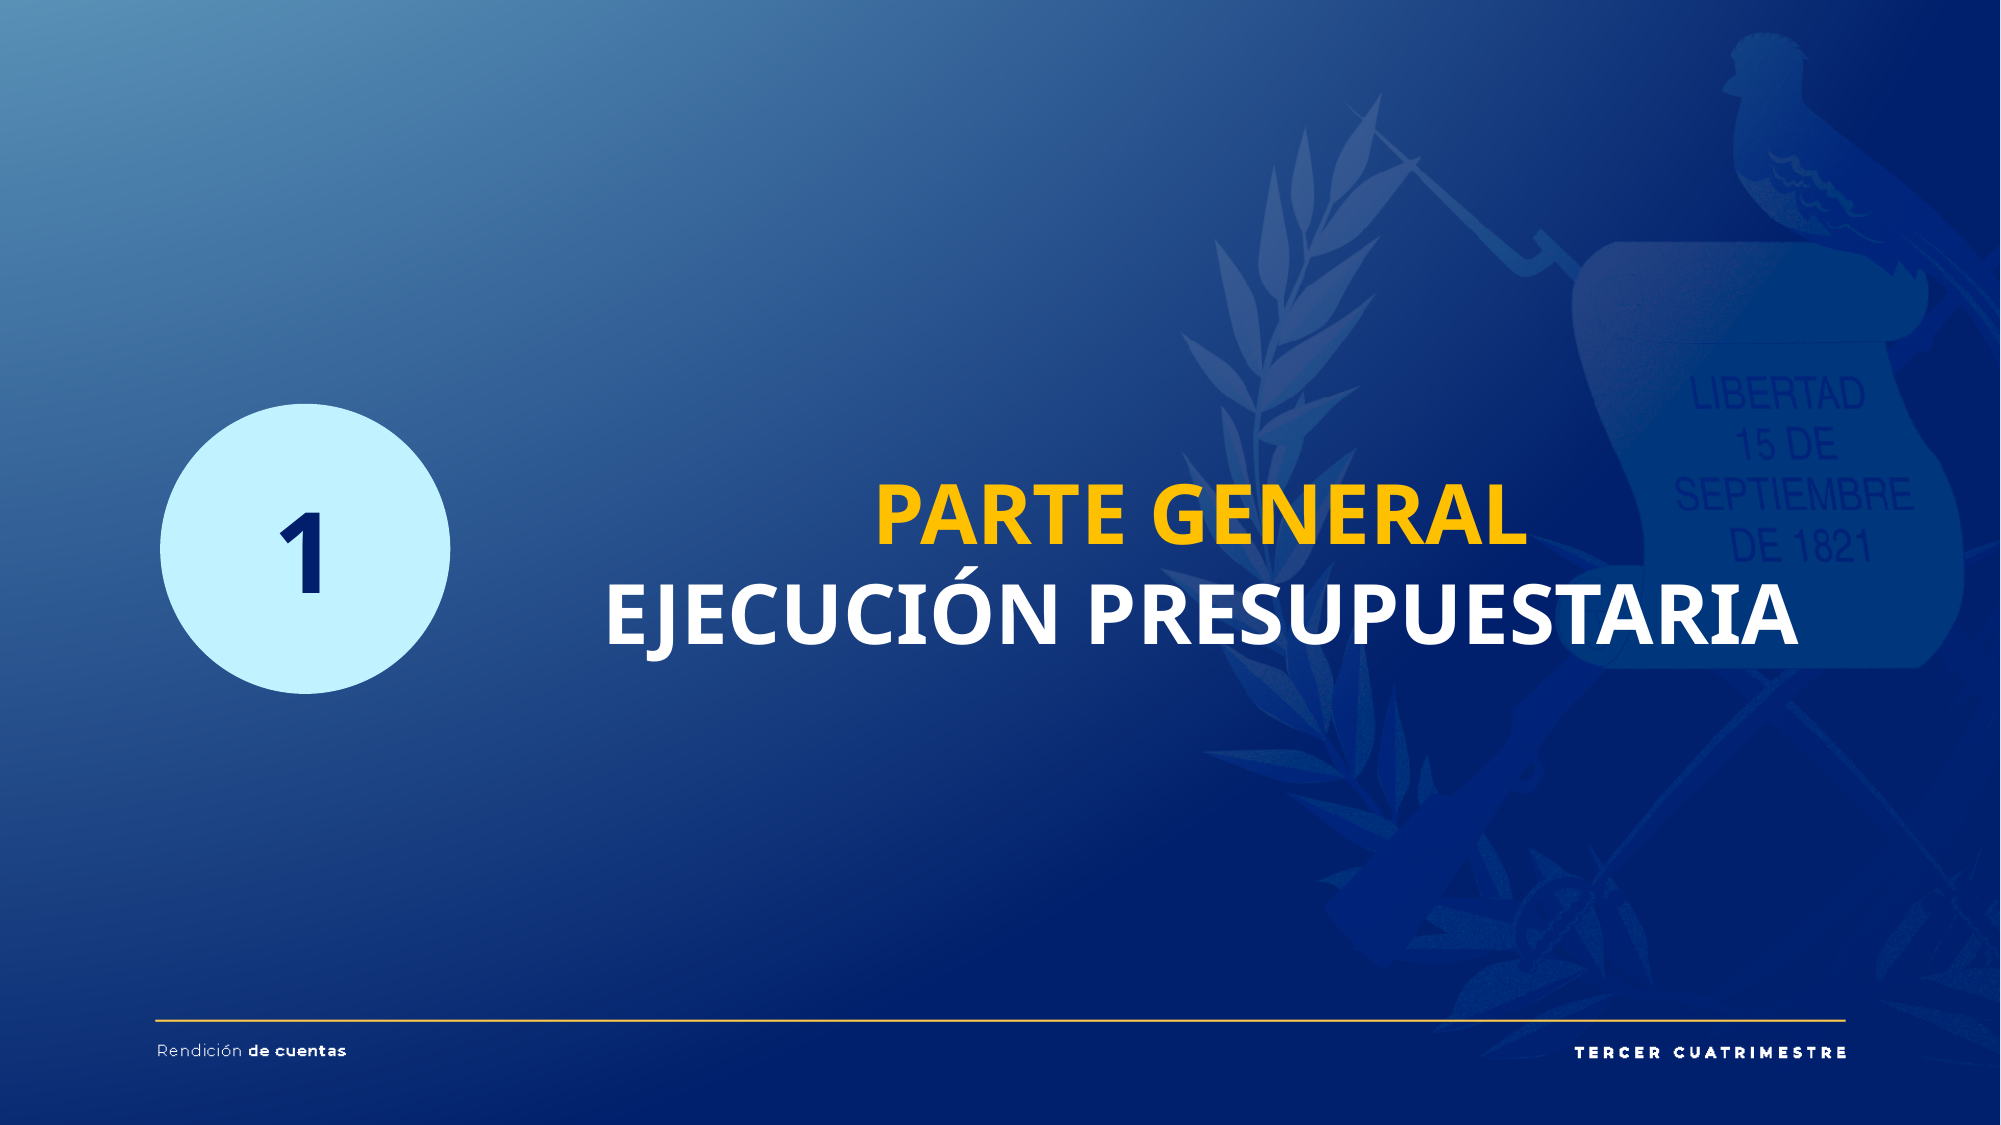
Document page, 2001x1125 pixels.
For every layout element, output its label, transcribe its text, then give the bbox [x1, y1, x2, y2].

text_box PARTE GENERAL EJECUCIÓN PRESUPUESTARIA [489, 453, 1913, 669]
text_box 1 [158, 401, 453, 696]
picture [0, 0, 2001, 1125]
